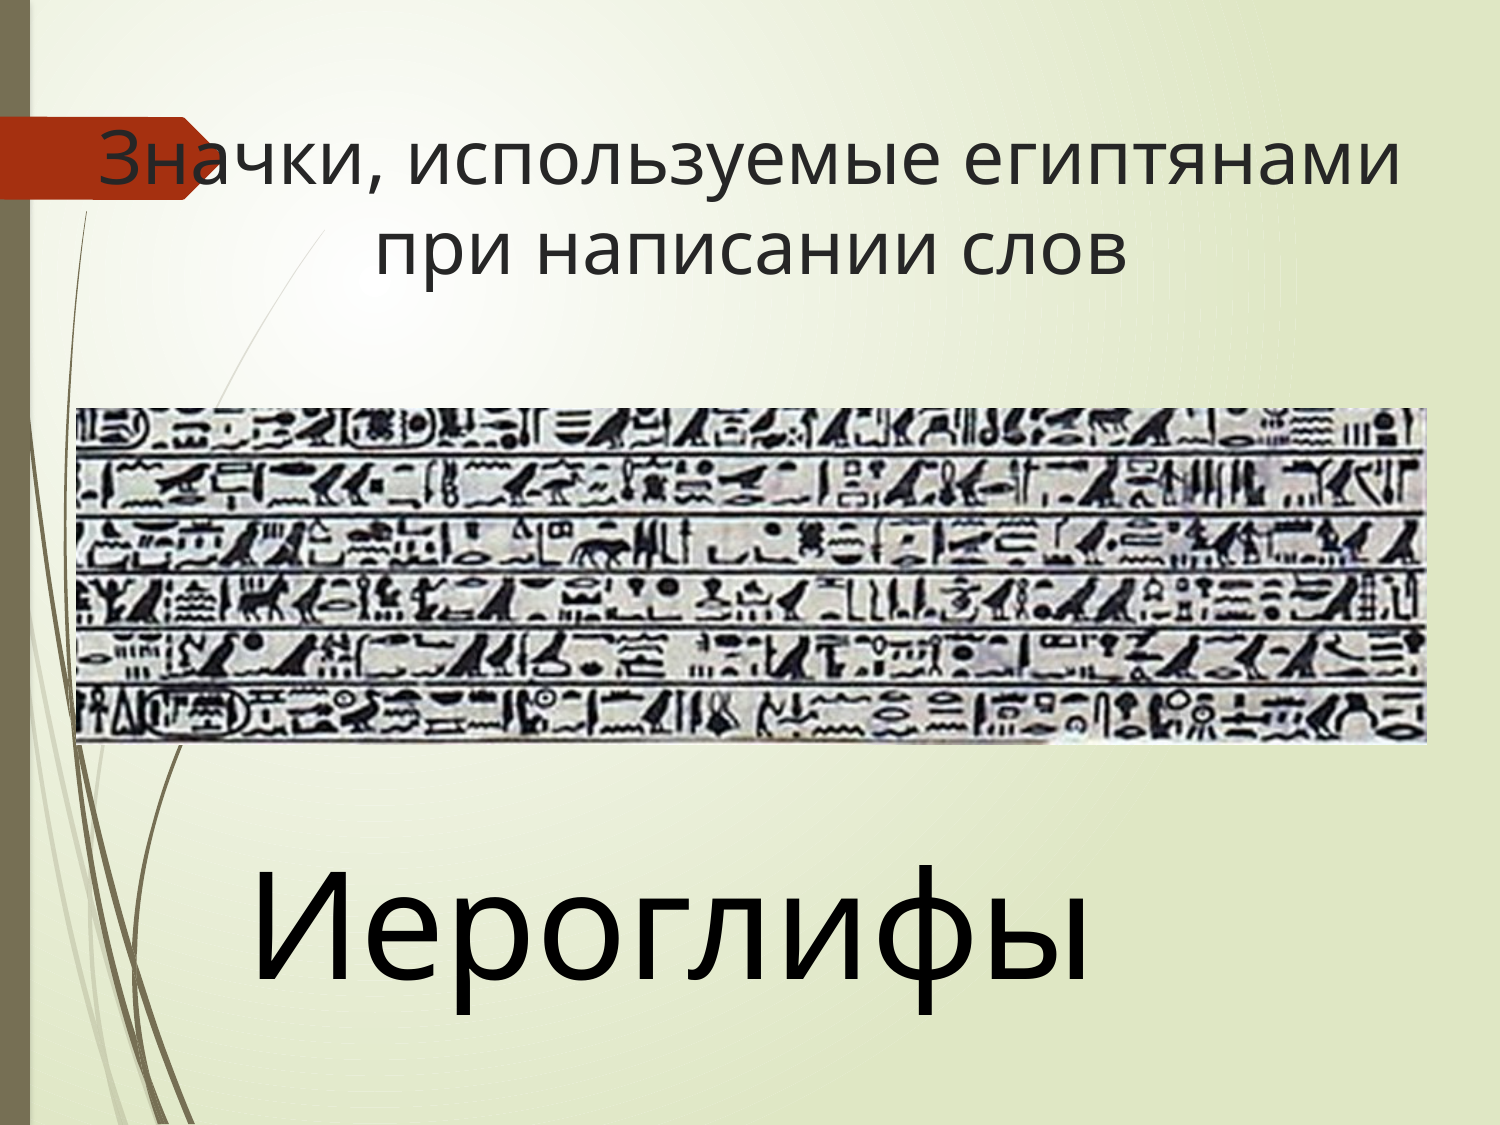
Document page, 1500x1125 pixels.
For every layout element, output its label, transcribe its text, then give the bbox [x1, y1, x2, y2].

text_box Иероглифы [230, 822, 1176, 1017]
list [76, 408, 1427, 745]
title Значки, используемые египтянами при написании слов [76, 101, 1427, 302]
